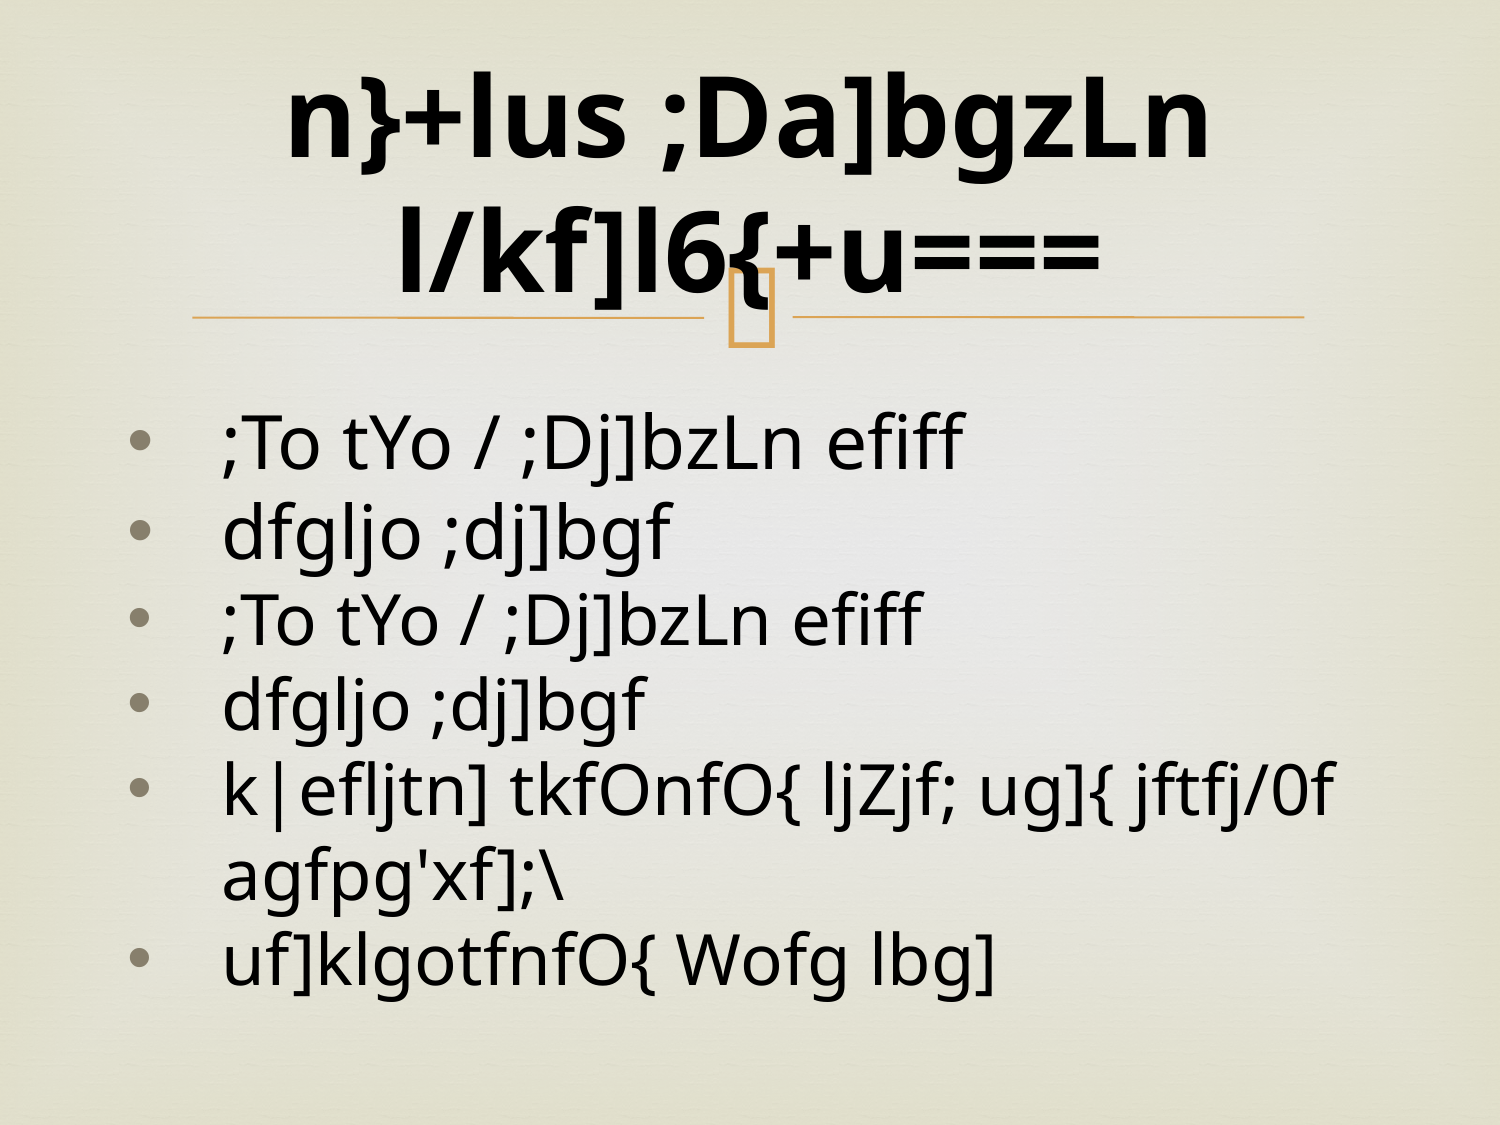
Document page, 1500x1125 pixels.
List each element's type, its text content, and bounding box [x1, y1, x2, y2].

text_box ;To tYo / ;Dj]bzLn efiff dfgljo ;dj]bgf ;To tYo / ;Dj]bzLn efiff dfgljo ;dj]bgf k|efljtn] tkfOnfO{ ljZjf; ug]{ jftfj/0f agfpg'xf];\ uf]klgotfnfO{ Wofg lbg] [112, 387, 1386, 1092]
title n}+lus ;Da]bgzLn l/kf]l6{+u=== [112, 93, 1386, 267]
